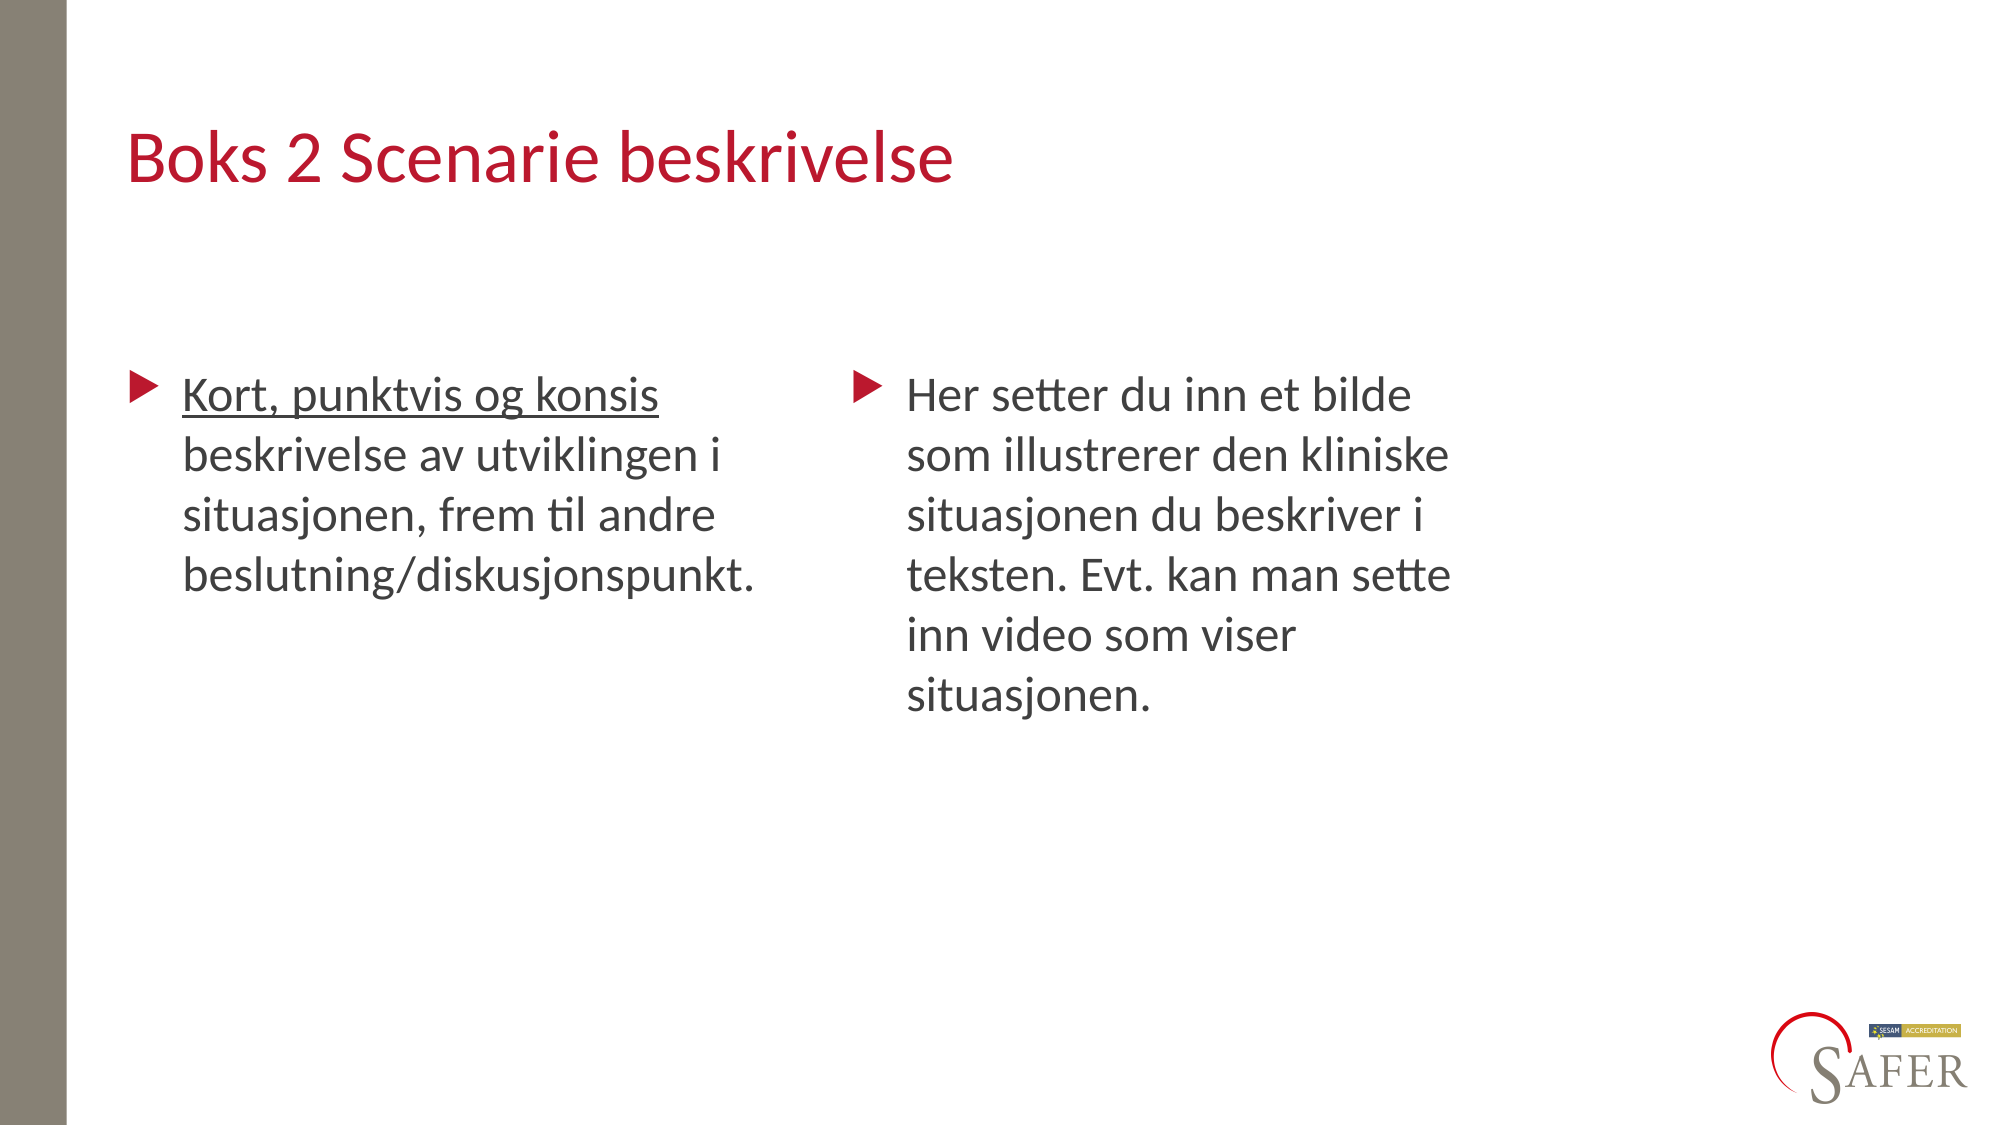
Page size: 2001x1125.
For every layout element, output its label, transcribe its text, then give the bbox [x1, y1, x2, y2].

list Her setter du inn et bilde som illustrerer den kliniske situasjonen du beskriver i teksten. Evt. kan man sette inn video som viser situasjonen. [834, 354, 1522, 992]
list Kort, punktvis og konsis beskrivelse av utviklingen i situasjonen, frem til andre beslutning/diskusjonspunkt. [111, 354, 798, 992]
title Boks 2 Scenarie beskrivelse [111, 99, 1522, 317]
picture [1771, 1012, 1968, 1104]
